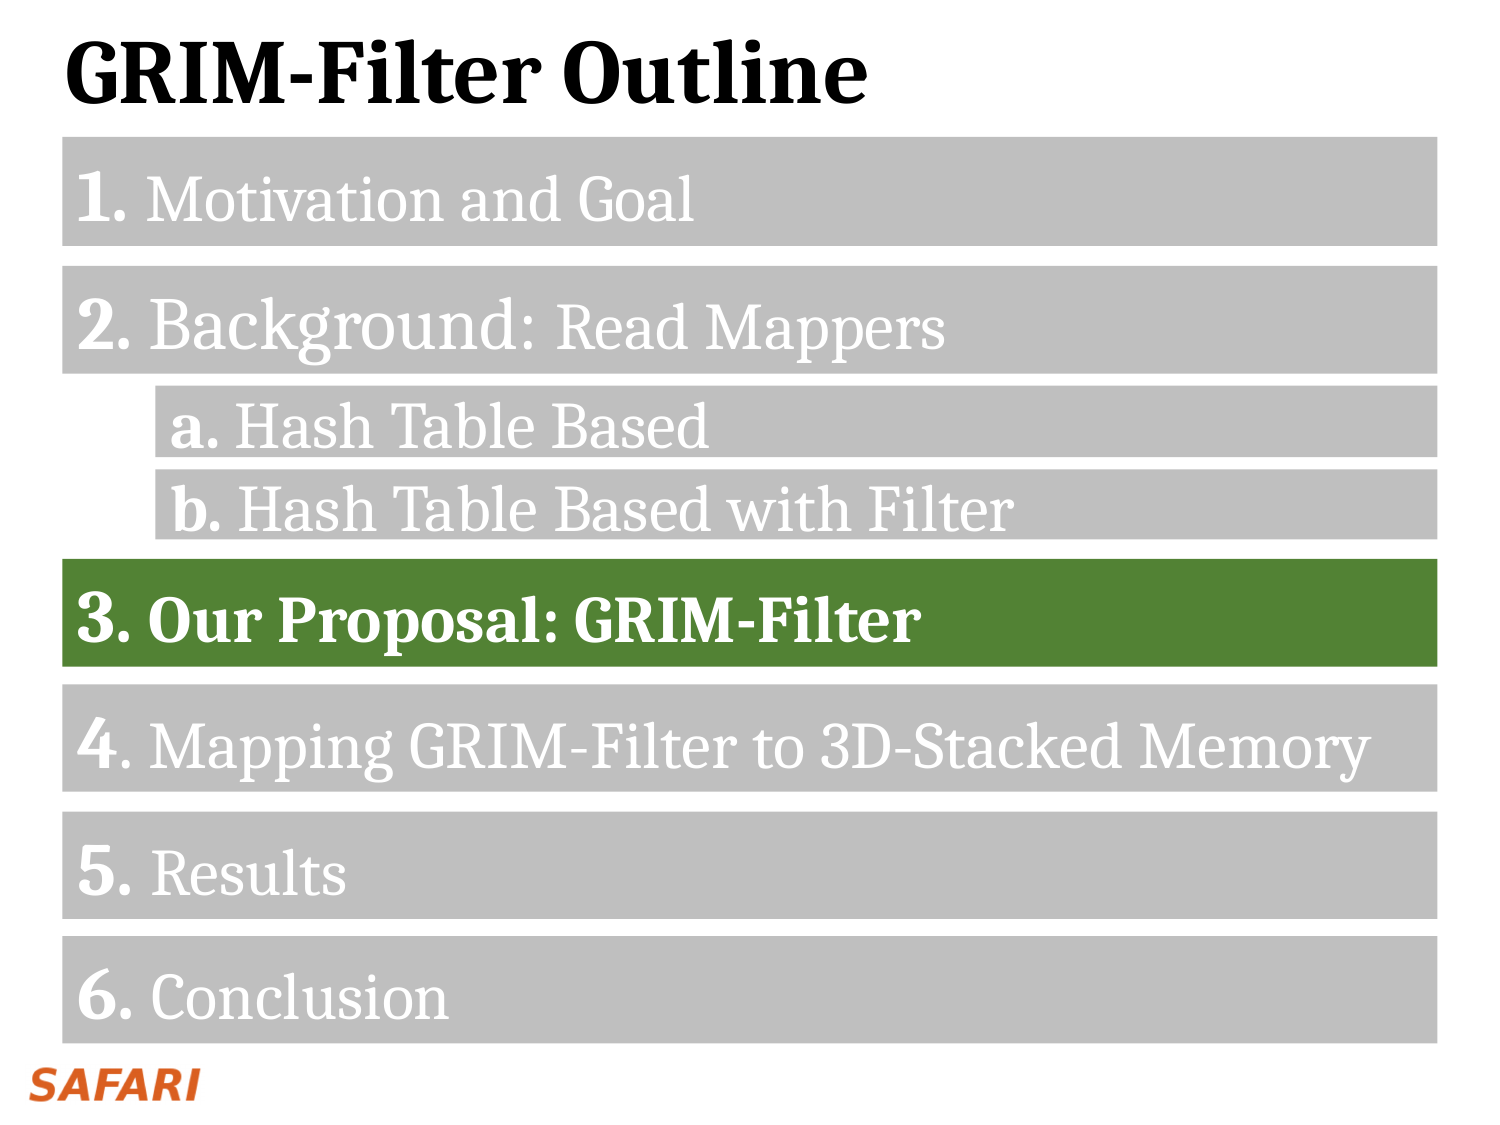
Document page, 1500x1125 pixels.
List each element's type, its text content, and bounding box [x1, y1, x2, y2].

text_box 6. Conclusion [60, 934, 1439, 1045]
text_box b. Hash Table Based with Filter [153, 467, 1440, 541]
text_box 2. Background: Read Mappers [60, 264, 1439, 376]
text_box 4. Mapping GRIM-Filter to 3D-Stacked Memory [60, 682, 1439, 794]
title GRIM-Filter Outline [49, 3, 1401, 151]
text_box a. Hash Table Based [153, 383, 1440, 459]
picture [25, 1064, 205, 1105]
text_box 5. Results [60, 809, 1439, 921]
text_box 3. Our Proposal: GRIM-Filter [60, 557, 1439, 669]
text_box 1. Motivation and Goal [60, 135, 1439, 248]
